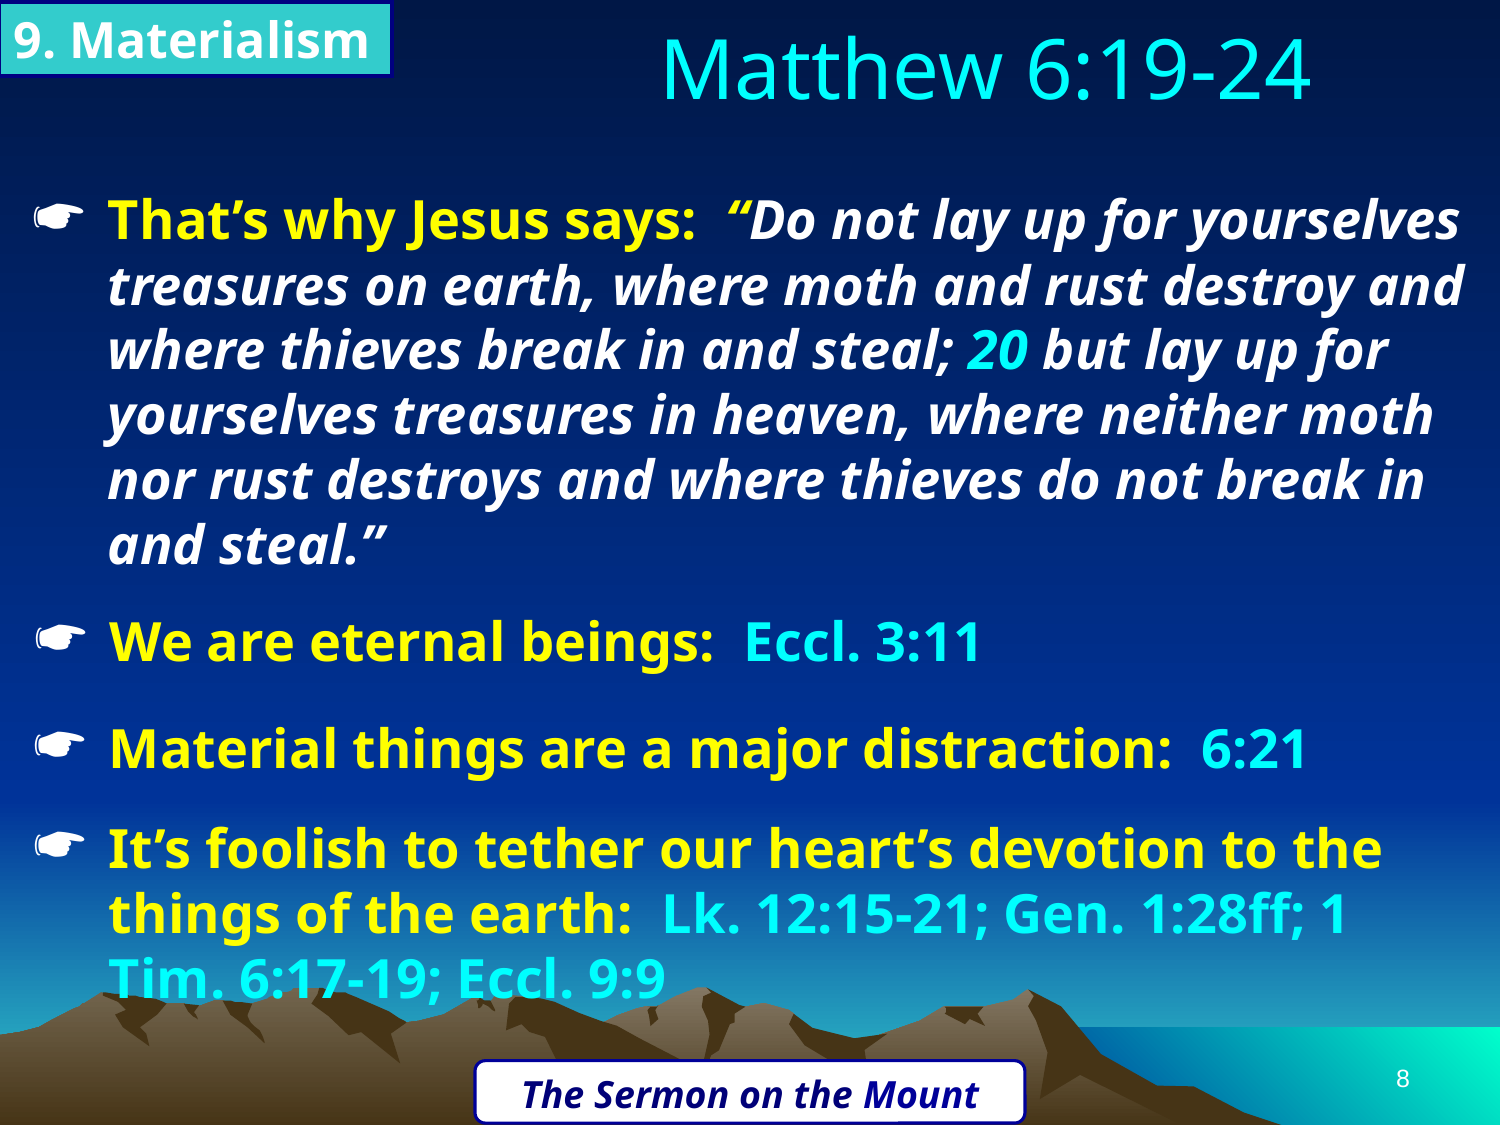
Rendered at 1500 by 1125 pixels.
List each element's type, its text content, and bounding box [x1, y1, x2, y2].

text_box Material things are a major distraction: 6:21 [18, 706, 1485, 787]
text_box It’s foolish to tether our heart’s devotion to the things of the earth: Lk. 12:15-21; Gen. 1:28ff; 1 Tim. 6:17-19; Eccl. 9:9 [18, 806, 1485, 1017]
text_box We are eternal beings: Eccl. 3:11 [19, 599, 1486, 680]
text_box That’s why Jesus says: “Do not lay up for yourselves treasures on earth, where moth and rust destroy and where thieves break in and steal; 20 but lay up for yourselves treasures in heaven, where neither moth nor rust destroys and where thieves do not break in and steal.” [17, 178, 1484, 583]
text_box The Sermon on the Mount [474, 1060, 1025, 1124]
text_box Matthew 6:19-24 [487, 8, 1484, 124]
text_box 9. Materialism [0, 1, 392, 77]
slide_number 8 [1074, 1025, 1425, 1100]
